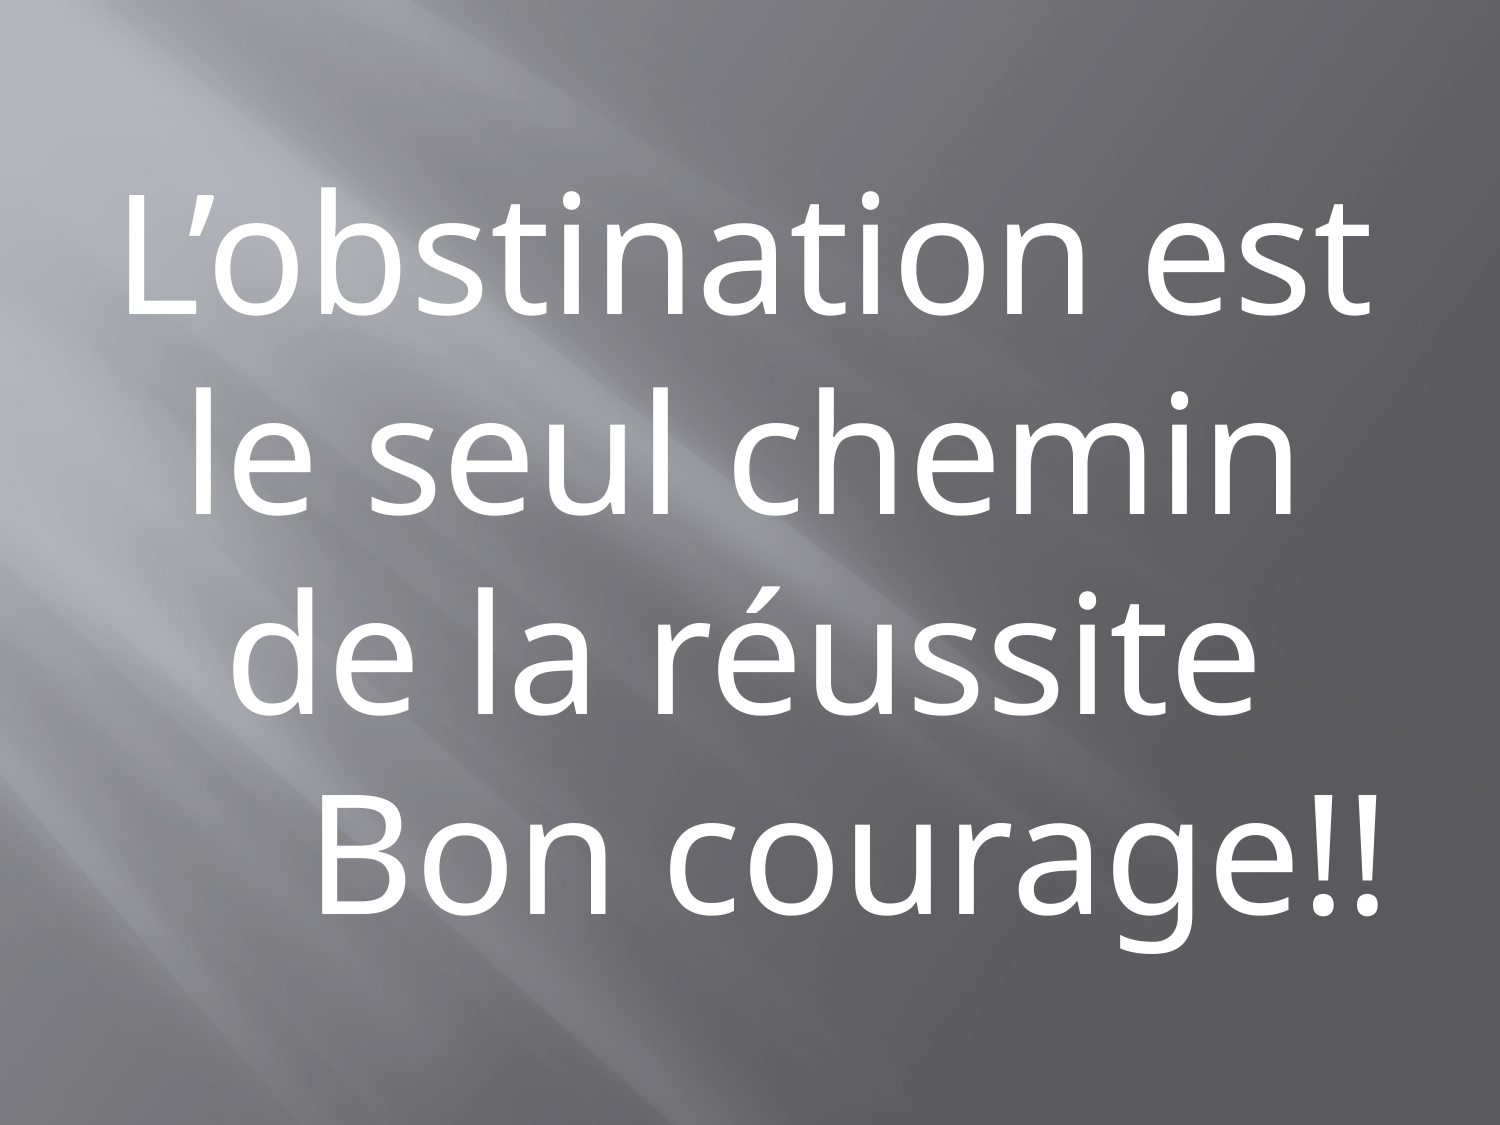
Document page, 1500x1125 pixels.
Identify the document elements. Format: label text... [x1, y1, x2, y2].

text_box L’obstination est le seul chemin de la réussite Bon courage!! [82, 140, 1407, 956]
